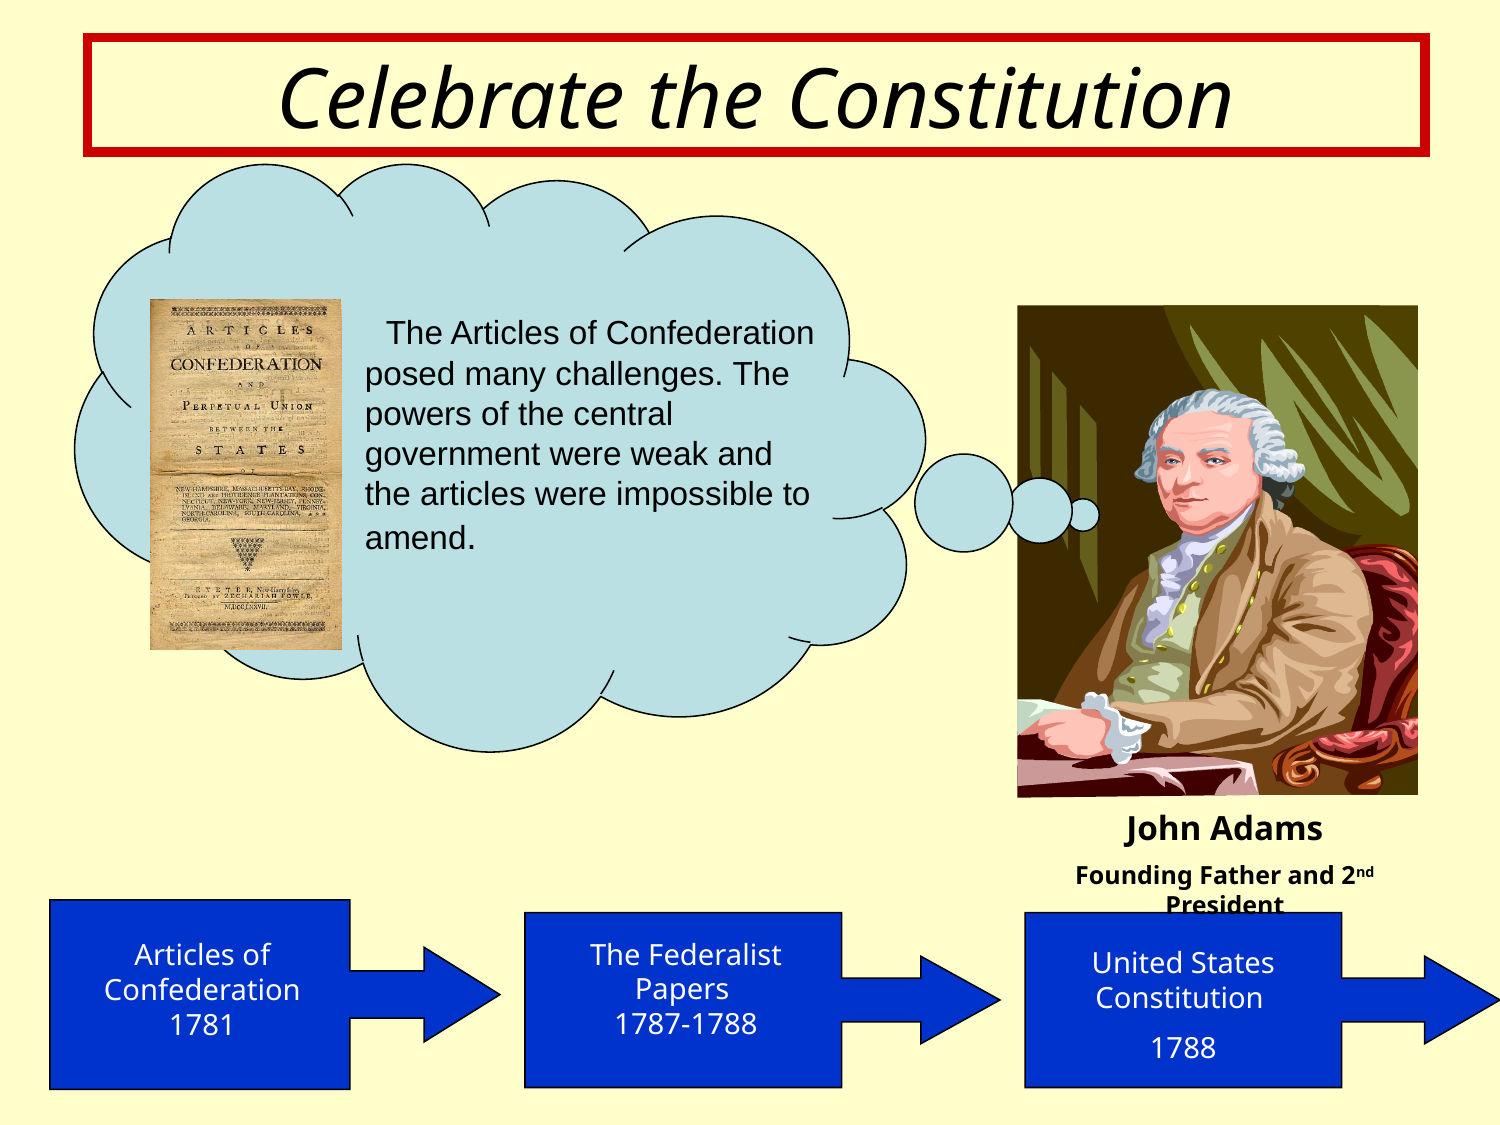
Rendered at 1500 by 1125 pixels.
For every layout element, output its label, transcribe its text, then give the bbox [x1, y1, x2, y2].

picture [149, 299, 343, 651]
text_box [74, 164, 926, 753]
text_box [914, 454, 1005, 552]
text_box John Adams Founding Father and 2nd President [1025, 800, 1425, 898]
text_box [49, 899, 1500, 1090]
text_box Celebrate the Constitution [87, 37, 1425, 153]
picture [1010, 299, 1419, 804]
text_box The Articles of Confederation posed many challenges. The powers of the central government were weak and the articles were impossible to amend. [350, 299, 838, 565]
